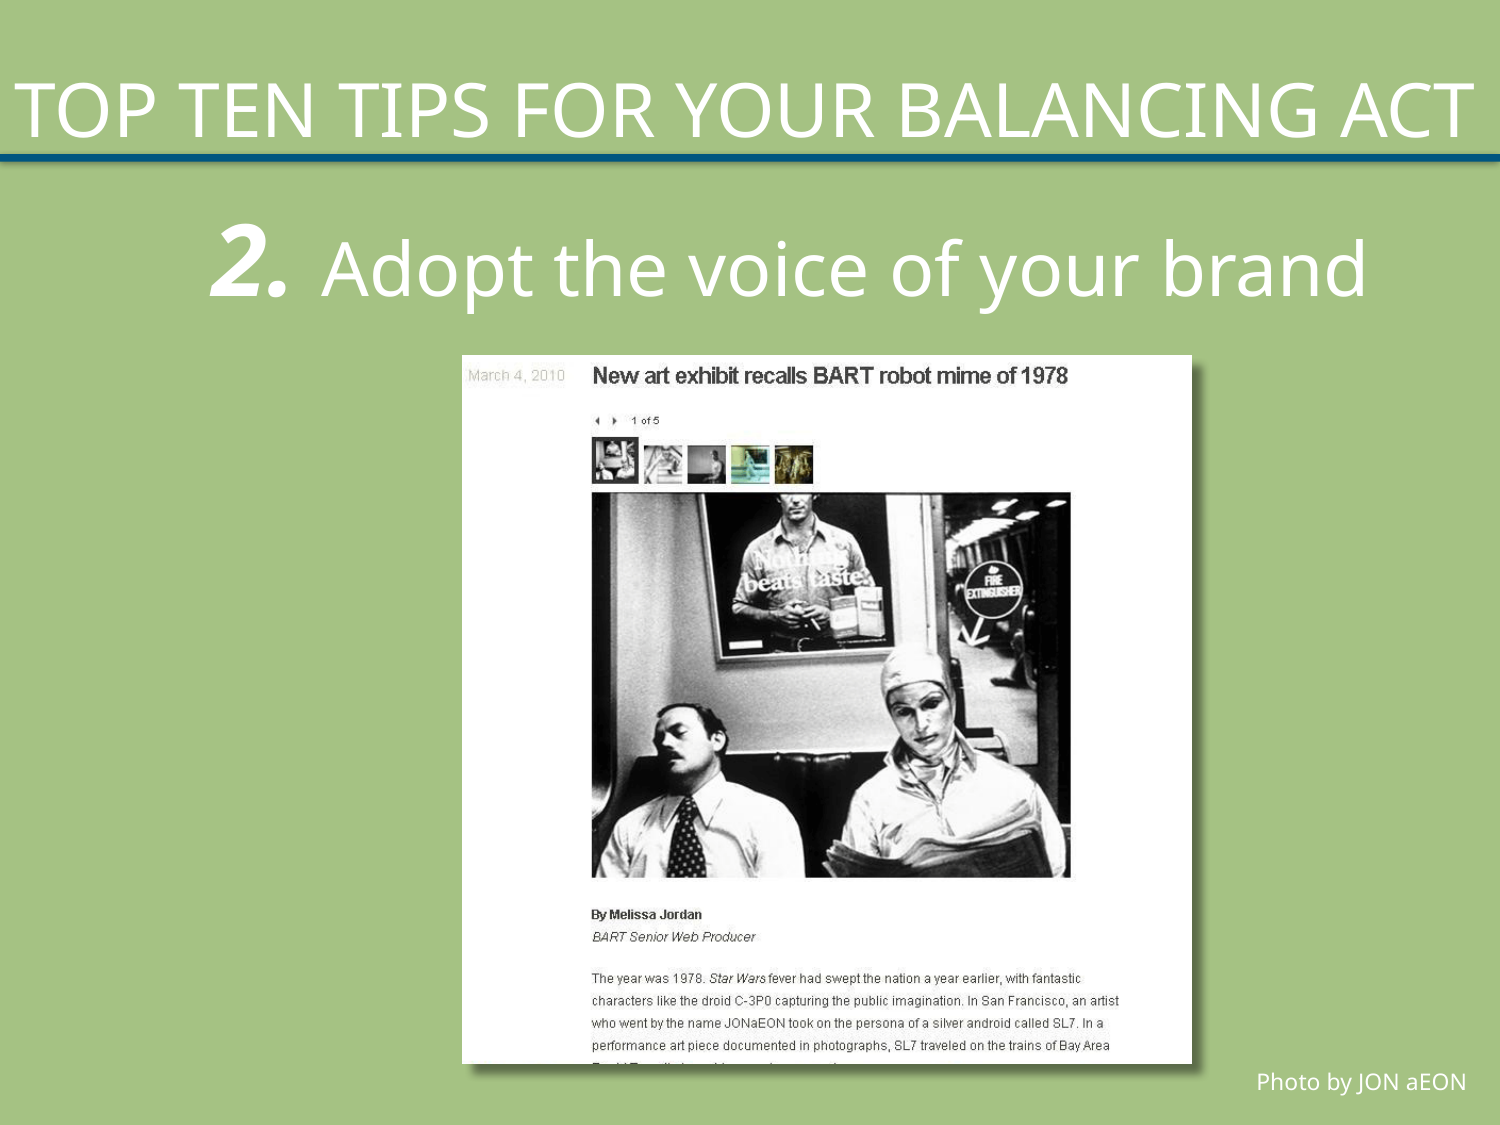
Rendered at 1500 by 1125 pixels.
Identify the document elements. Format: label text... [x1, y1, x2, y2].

text_box Photo by JON aEON [1241, 1060, 1500, 1103]
text_box TOP TEN TIPS FOR YOUR BALANCING ACT [0, 55, 1500, 161]
text_box 2. Adopt the voice of your brand [95, 189, 1488, 325]
picture [462, 355, 1192, 1064]
